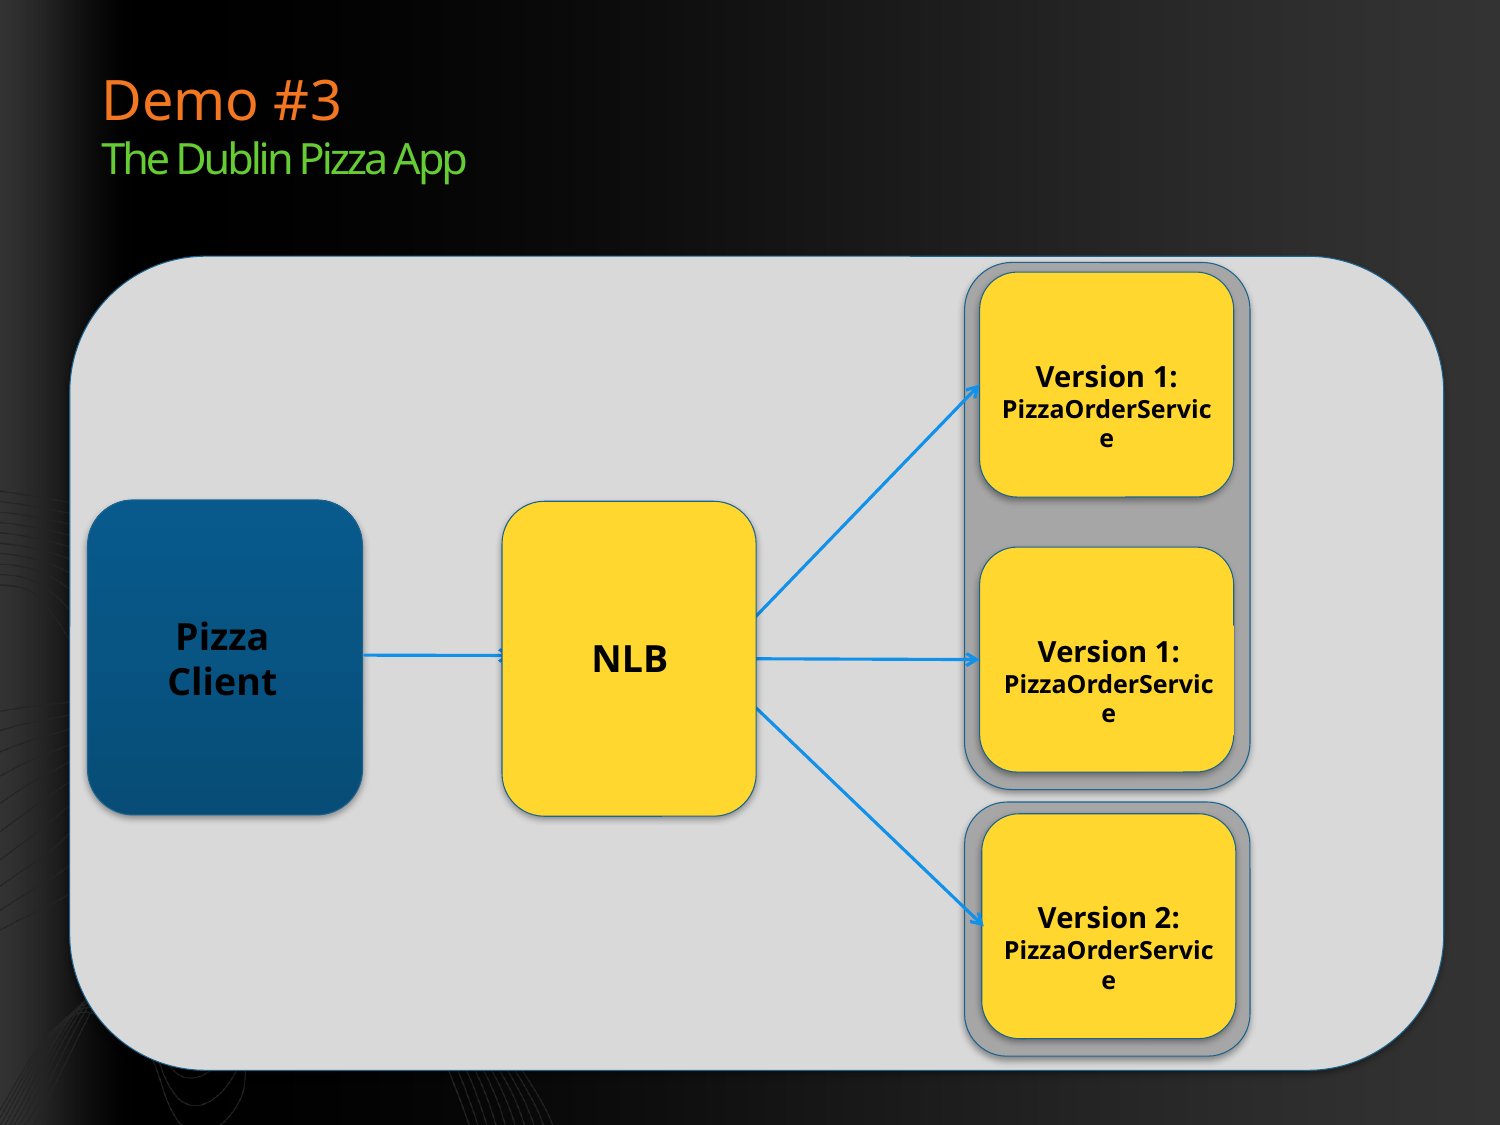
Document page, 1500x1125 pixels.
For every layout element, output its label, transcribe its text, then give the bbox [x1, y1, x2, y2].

text_box [1240, 817, 1251, 1040]
text_box [964, 668, 973, 700]
text_box [986, 262, 1229, 270]
text_box [964, 625, 973, 657]
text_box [748, 388, 984, 616]
text_box [989, 802, 1236, 813]
text_box [964, 281, 974, 387]
text_box [69, 256, 1444, 1071]
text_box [981, 813, 1237, 1039]
title Demo #3 The Dublin Pizza App [86, 57, 1463, 245]
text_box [979, 546, 1234, 773]
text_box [979, 271, 1234, 498]
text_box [501, 500, 757, 817]
text_box [964, 935, 1234, 1057]
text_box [749, 701, 985, 927]
picture [0, 0, 1500, 1125]
text_box [989, 781, 1230, 790]
text_box [989, 279, 1251, 773]
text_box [87, 499, 363, 816]
